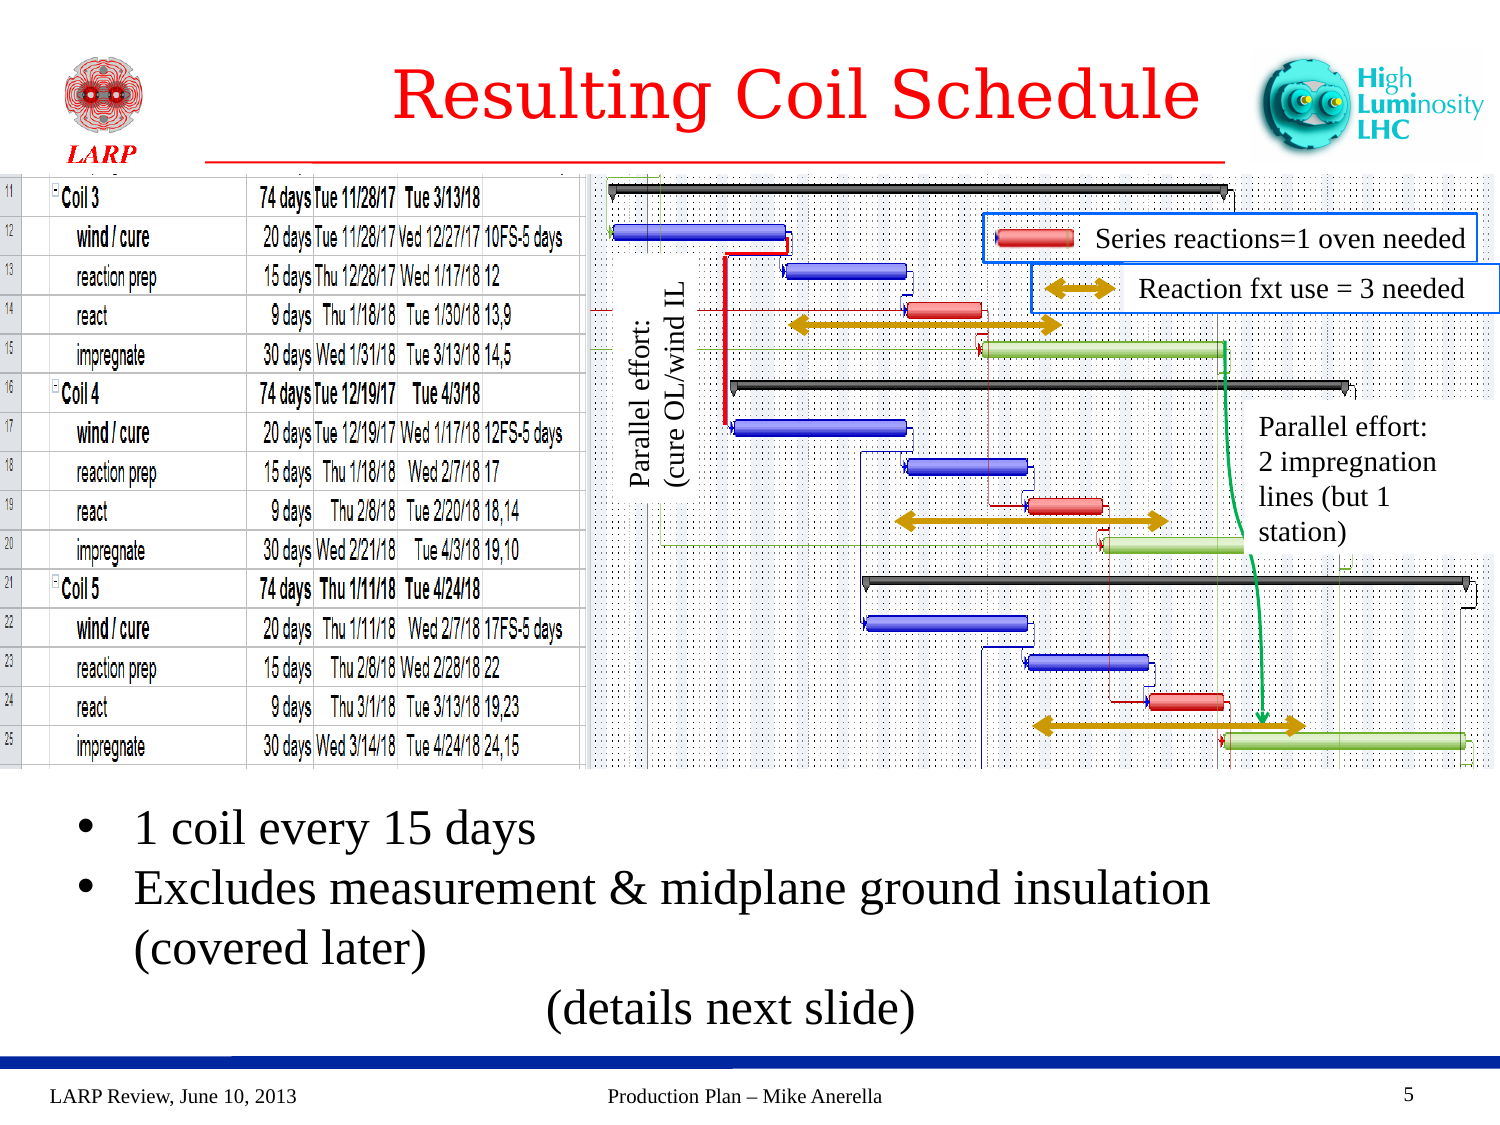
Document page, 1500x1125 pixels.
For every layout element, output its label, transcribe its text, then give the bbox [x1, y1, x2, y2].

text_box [612, 237, 788, 504]
picture [0, 174, 1494, 769]
picture [1249, 49, 1484, 163]
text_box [1050, 514, 1437, 553]
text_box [983, 211, 1484, 263]
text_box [1031, 262, 1500, 314]
text_box Resulting Coil Schedule [377, 57, 1218, 140]
picture [62, 56, 143, 163]
text_box 1 coil every 15 days Excludes measurement & midplane ground insulation (covered later) (details next slide) [62, 787, 1400, 1043]
